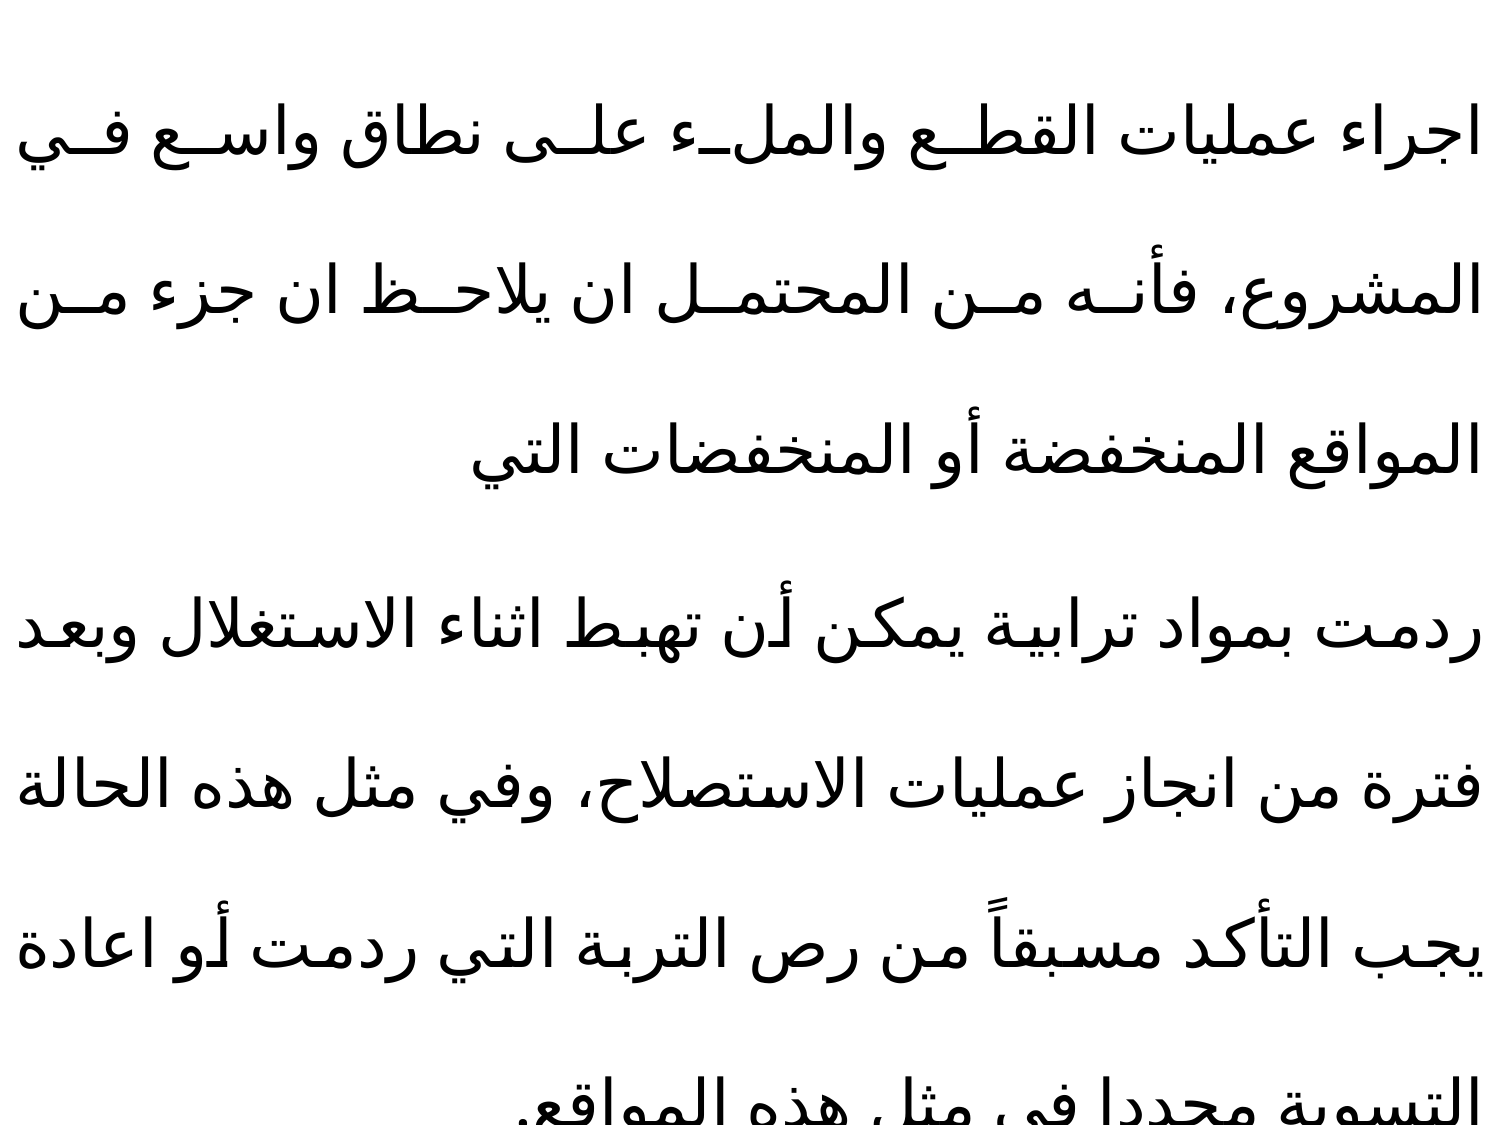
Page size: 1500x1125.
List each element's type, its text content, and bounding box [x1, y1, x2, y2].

list اجراء عمليات القطع والملء على نطاق واسع في المشروع، فأنه من المحتمل ان يلاحظ ان جزء من المواقع المنخفضة أو المنخفضات التي ردمت بمواد ترابية يمكن أن تهبط اثناء الاستغلال وبعد فترة من انجاز عمليات الاستصلاح، وفي مثل هذه الحالة يجب التأكد مسبقاً من رص التربة التي ردمت أو اعادة التسوية مجددا في مثل هذه المواقع. [0, 0, 1500, 1125]
